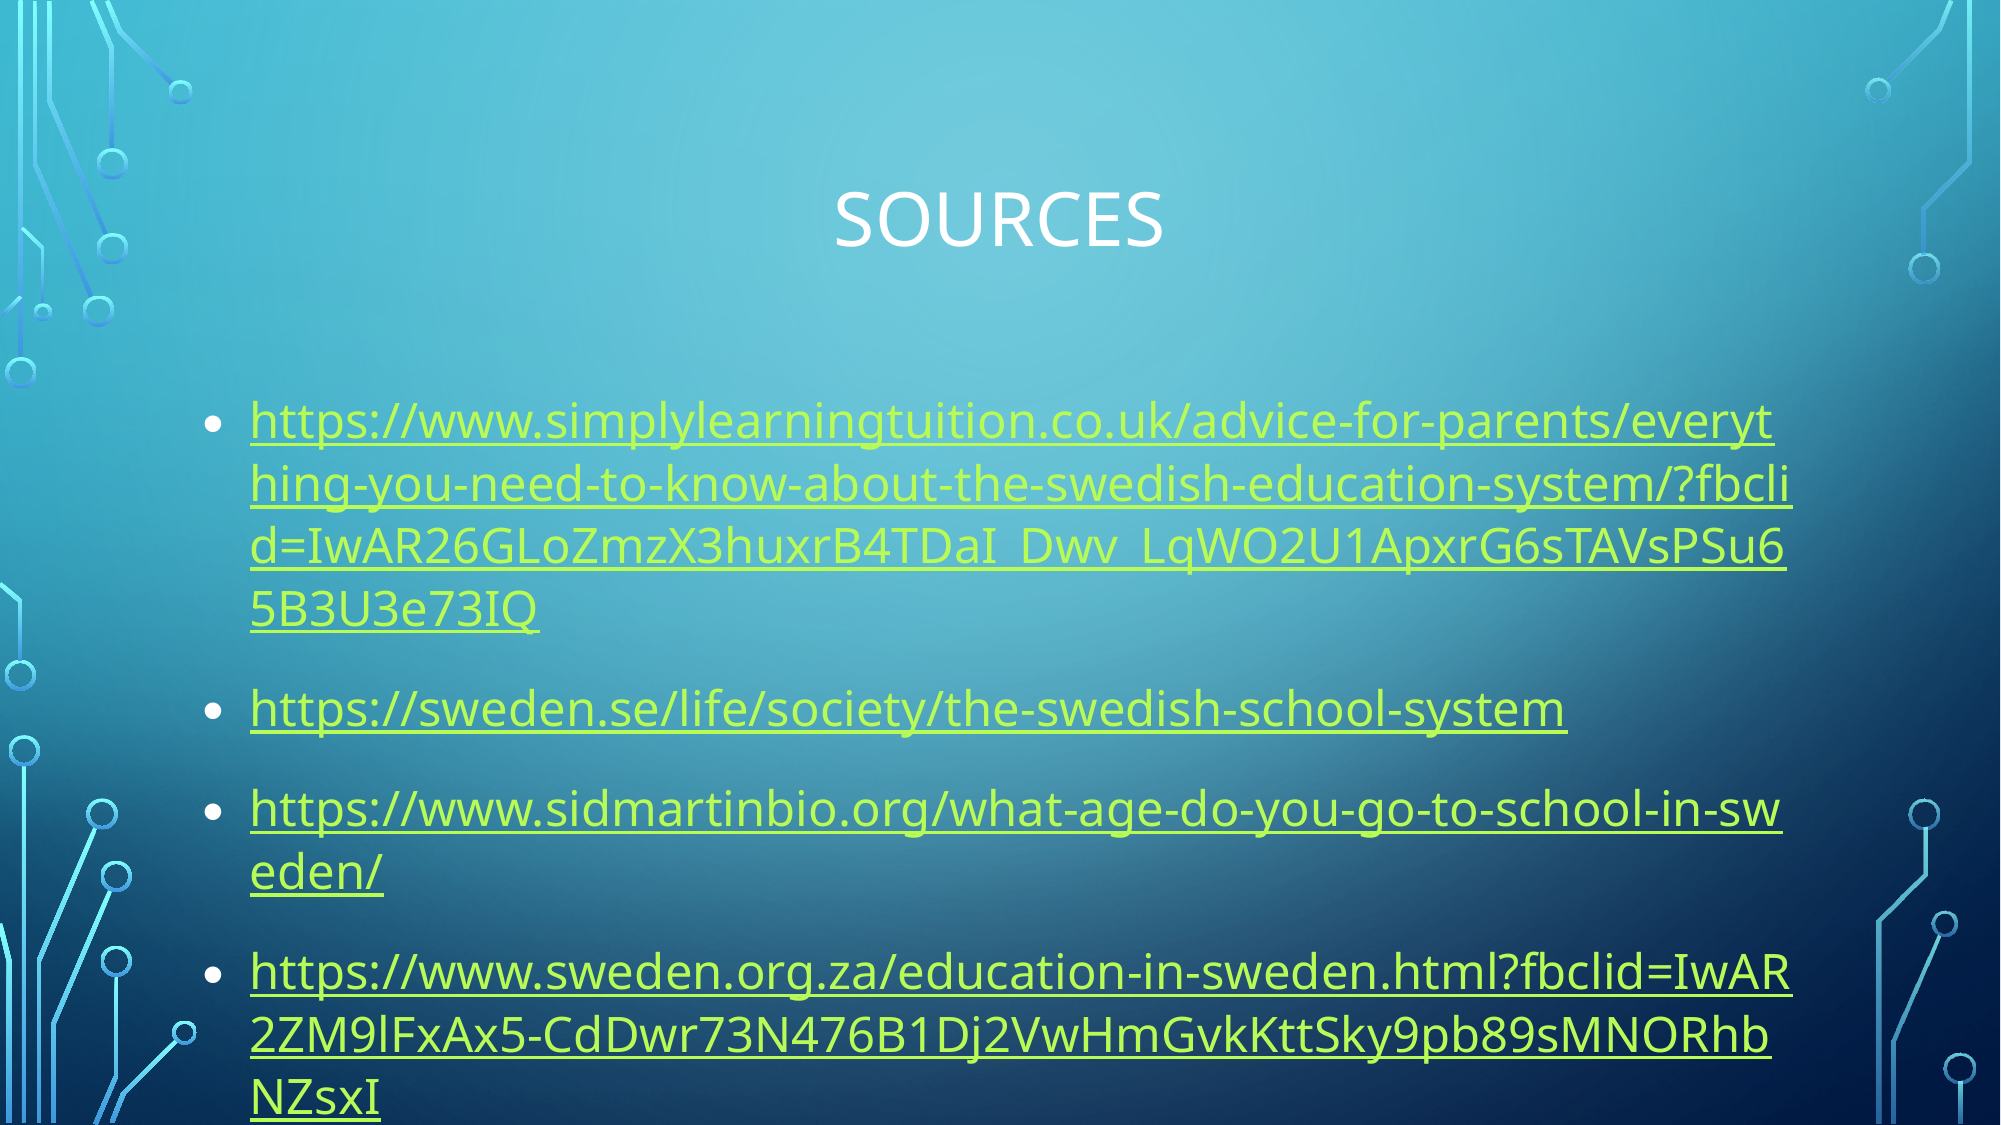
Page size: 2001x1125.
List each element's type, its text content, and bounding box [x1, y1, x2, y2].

title Sources [187, 101, 1813, 344]
list https://www.simplylearningtuition.co.uk/advice-for-parents/everything-you-need-to-know-about-the-swedish-education-system/?fbclid=IwAR26GLoZmzX3huxrB4TDaI_Dwv_LqWO2U1ApxrG6sTAVsPSu65B3U3e73IQ https://sweden.se/life/society/the-swedish-school-system https://www.sidmartinbio.org/what-age-do-you-go-to-school-in-sweden/ https://www.sweden.org.za/education-in-sweden.html?fbclid=IwAR2ZM9lFxAx5-CdDwr73N476B1Dj2VwHmGvkKttSky9pb89sMNORhbNZsxI https://www.up.edu/ready-for-college/college-entrance-exams-tests.html https://en.wikipedia.org/wiki/Education_in_Sweden?fbclid=IwAR2YDgkBP2Ekc8RmEwfAczsQRayAIr5lRir7tPvr7F3Wvd2FzSk_E5sWzn4#Subjects https://www.quora.com/What-does-the-school-week-look-like-in-Sweden [187, 369, 1813, 1073]
